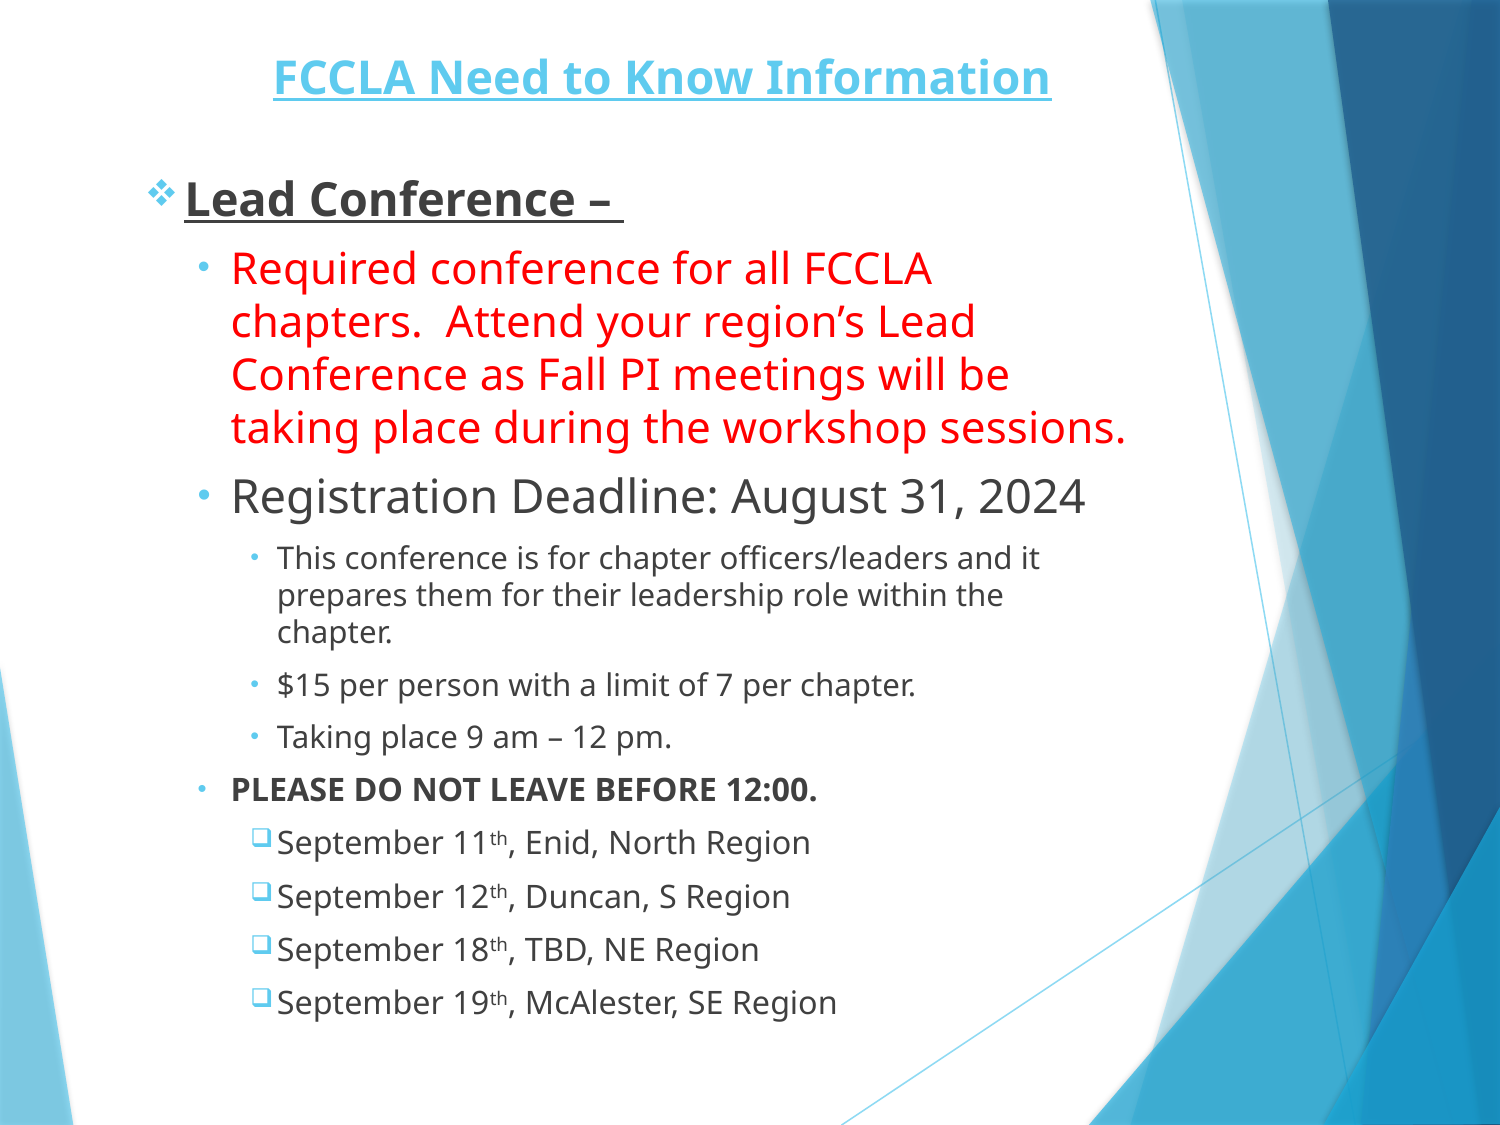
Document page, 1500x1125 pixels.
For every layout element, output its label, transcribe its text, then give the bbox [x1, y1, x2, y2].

list Lead Conference – Required conference for all FCCLA chapters. Attend your region’s Lead Conference as Fall PI meetings will be taking place during the workshop sessions. Registration Deadline: August 31, 2024 This conference is for chapter officers/leaders and it prepares them for their leadership role within the chapter. $15 per person with a limit of 7 per chapter. Taking place 9 am – 12 pm. PLEASE DO NOT LEAVE BEFORE 12:00. September 11th, Enid, North Region September 12th, Duncan, S Region September 18th, TBD, NE Region September 19th, McAlester, SE Region [133, 163, 1149, 1073]
title FCCLA Need to Know Information [187, 39, 1138, 150]
